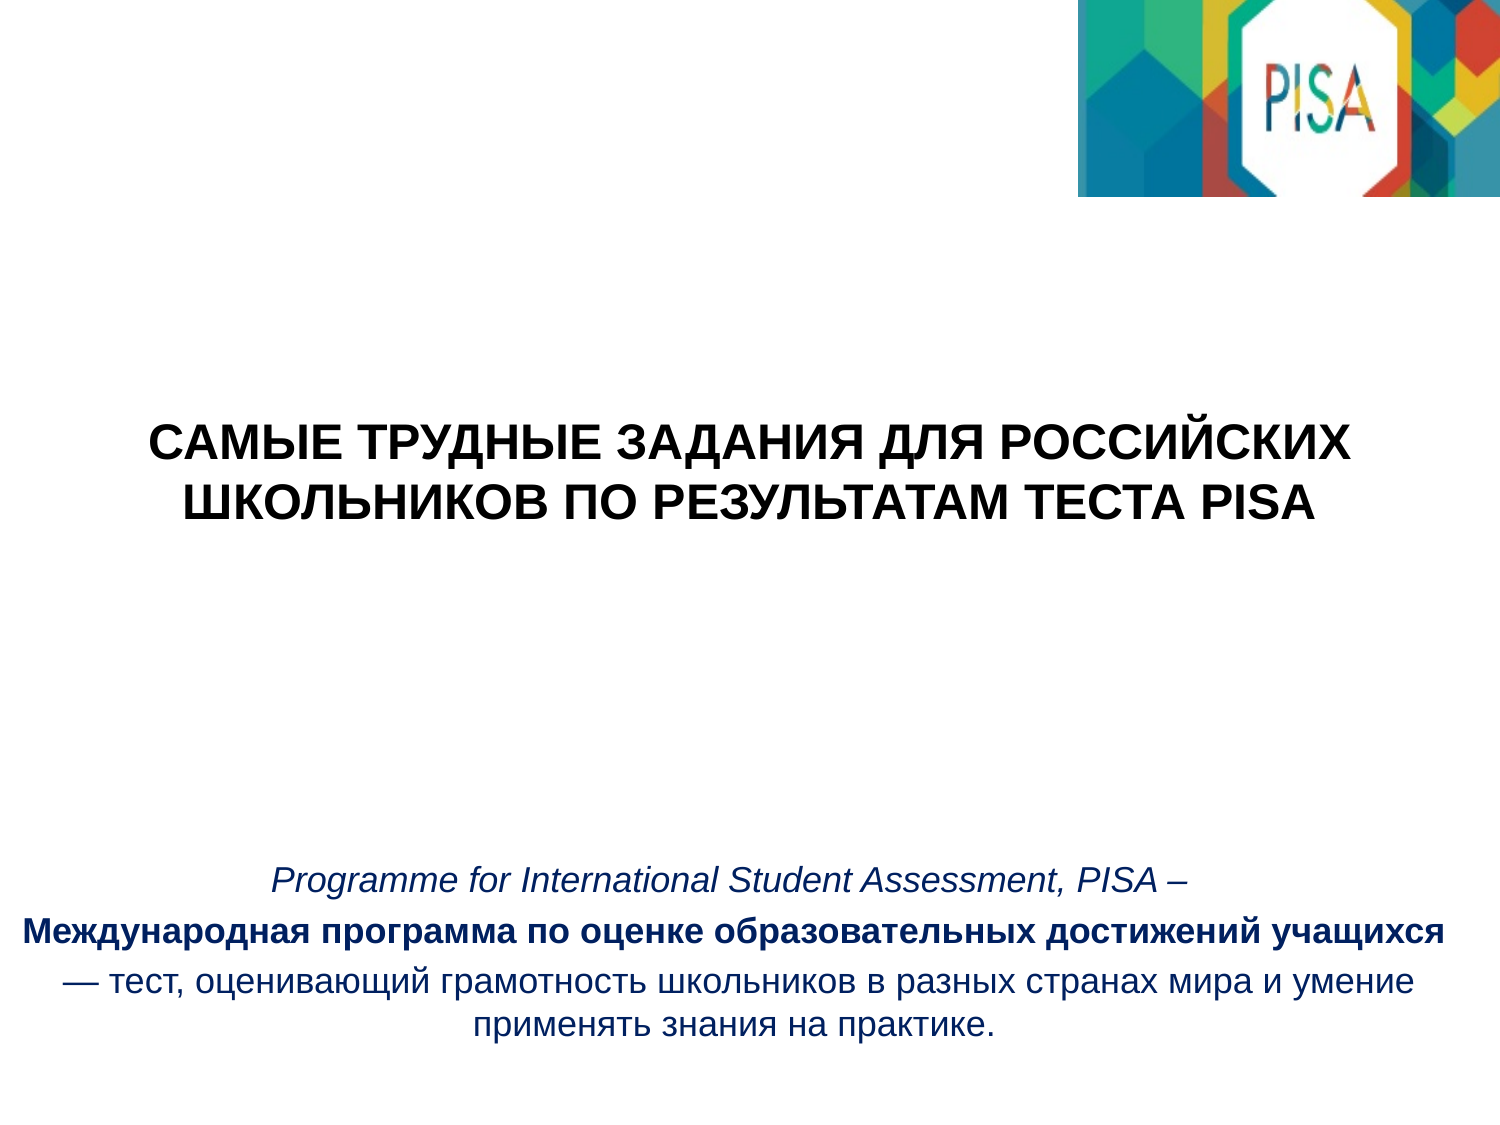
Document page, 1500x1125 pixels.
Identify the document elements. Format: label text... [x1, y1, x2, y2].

picture [1078, 0, 1500, 197]
title САМЫЕ ТРУДНЫЕ ЗАДАНИЯ ДЛЯ РОССИЙСКИХ ШКОЛЬНИКОВ ПО РЕЗУЛЬТАТАМ ТЕСТА PISA [112, 349, 1388, 591]
subtitle Programme for International Student Assessment, PISA – Международная программа по оценке образовательных достижений учащихся — тест, оценивающий грамотность школьников в разных странах мира и умение применять знания на практике. [0, 798, 1470, 1087]
